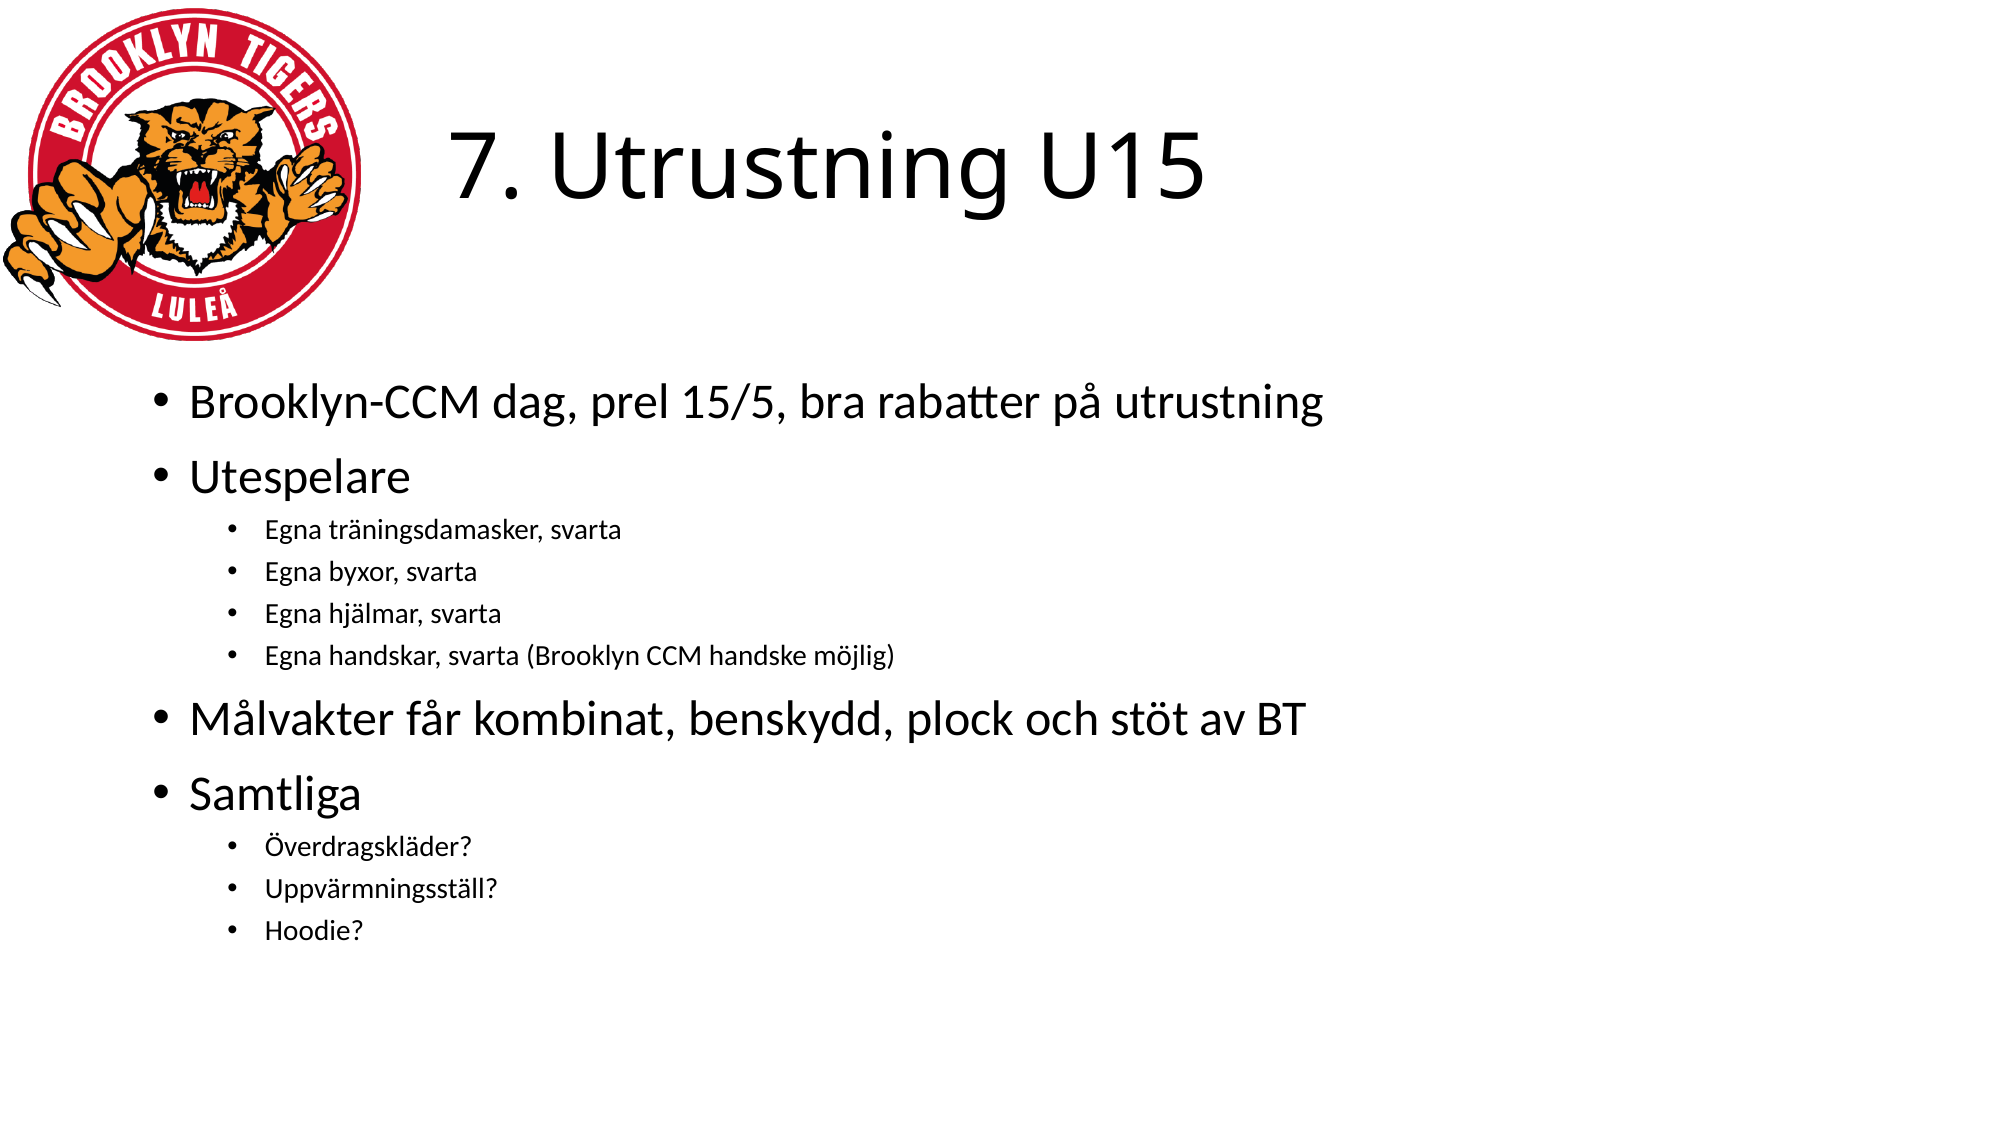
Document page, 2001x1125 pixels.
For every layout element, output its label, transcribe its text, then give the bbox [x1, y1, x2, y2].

picture [3, 8, 361, 341]
title 7. Utrustning U15 [432, 59, 1863, 278]
list Brooklyn-CCM dag, prel 15/5, bra rabatter på utrustning Utespelare Egna träningsdamasker, svarta Egna byxor, svarta Egna hjälmar, svarta Egna handskar, svarta (Brooklyn CCM handske möjlig) Målvakter får kombinat, benskydd, plock och stöt av BT Samtliga Överdragskläder? Uppvärmningsställ? Hoodie? [137, 368, 1863, 1014]
